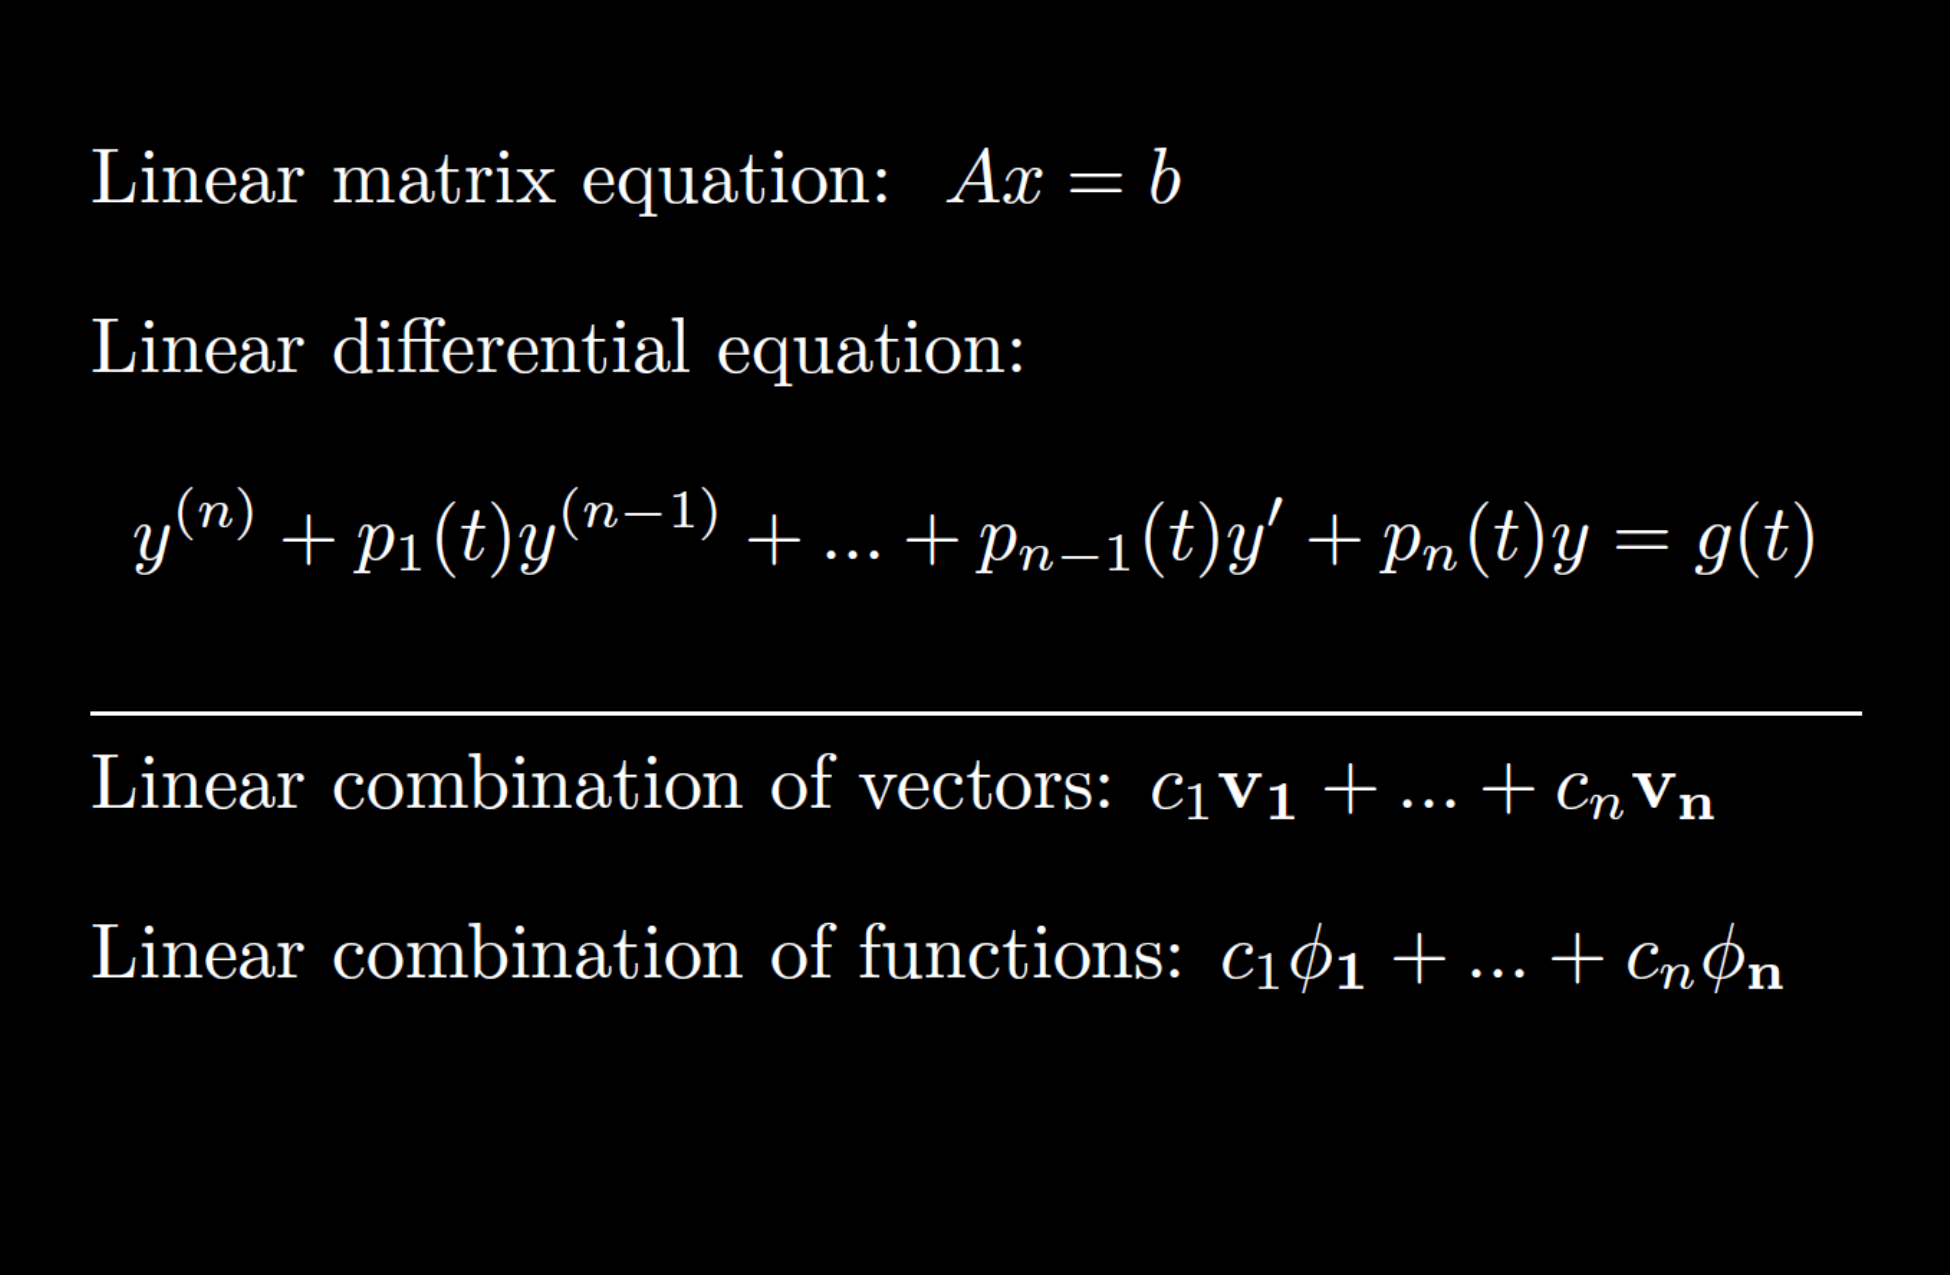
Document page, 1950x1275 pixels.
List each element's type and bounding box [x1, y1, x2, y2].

picture [0, 109, 1950, 1005]
